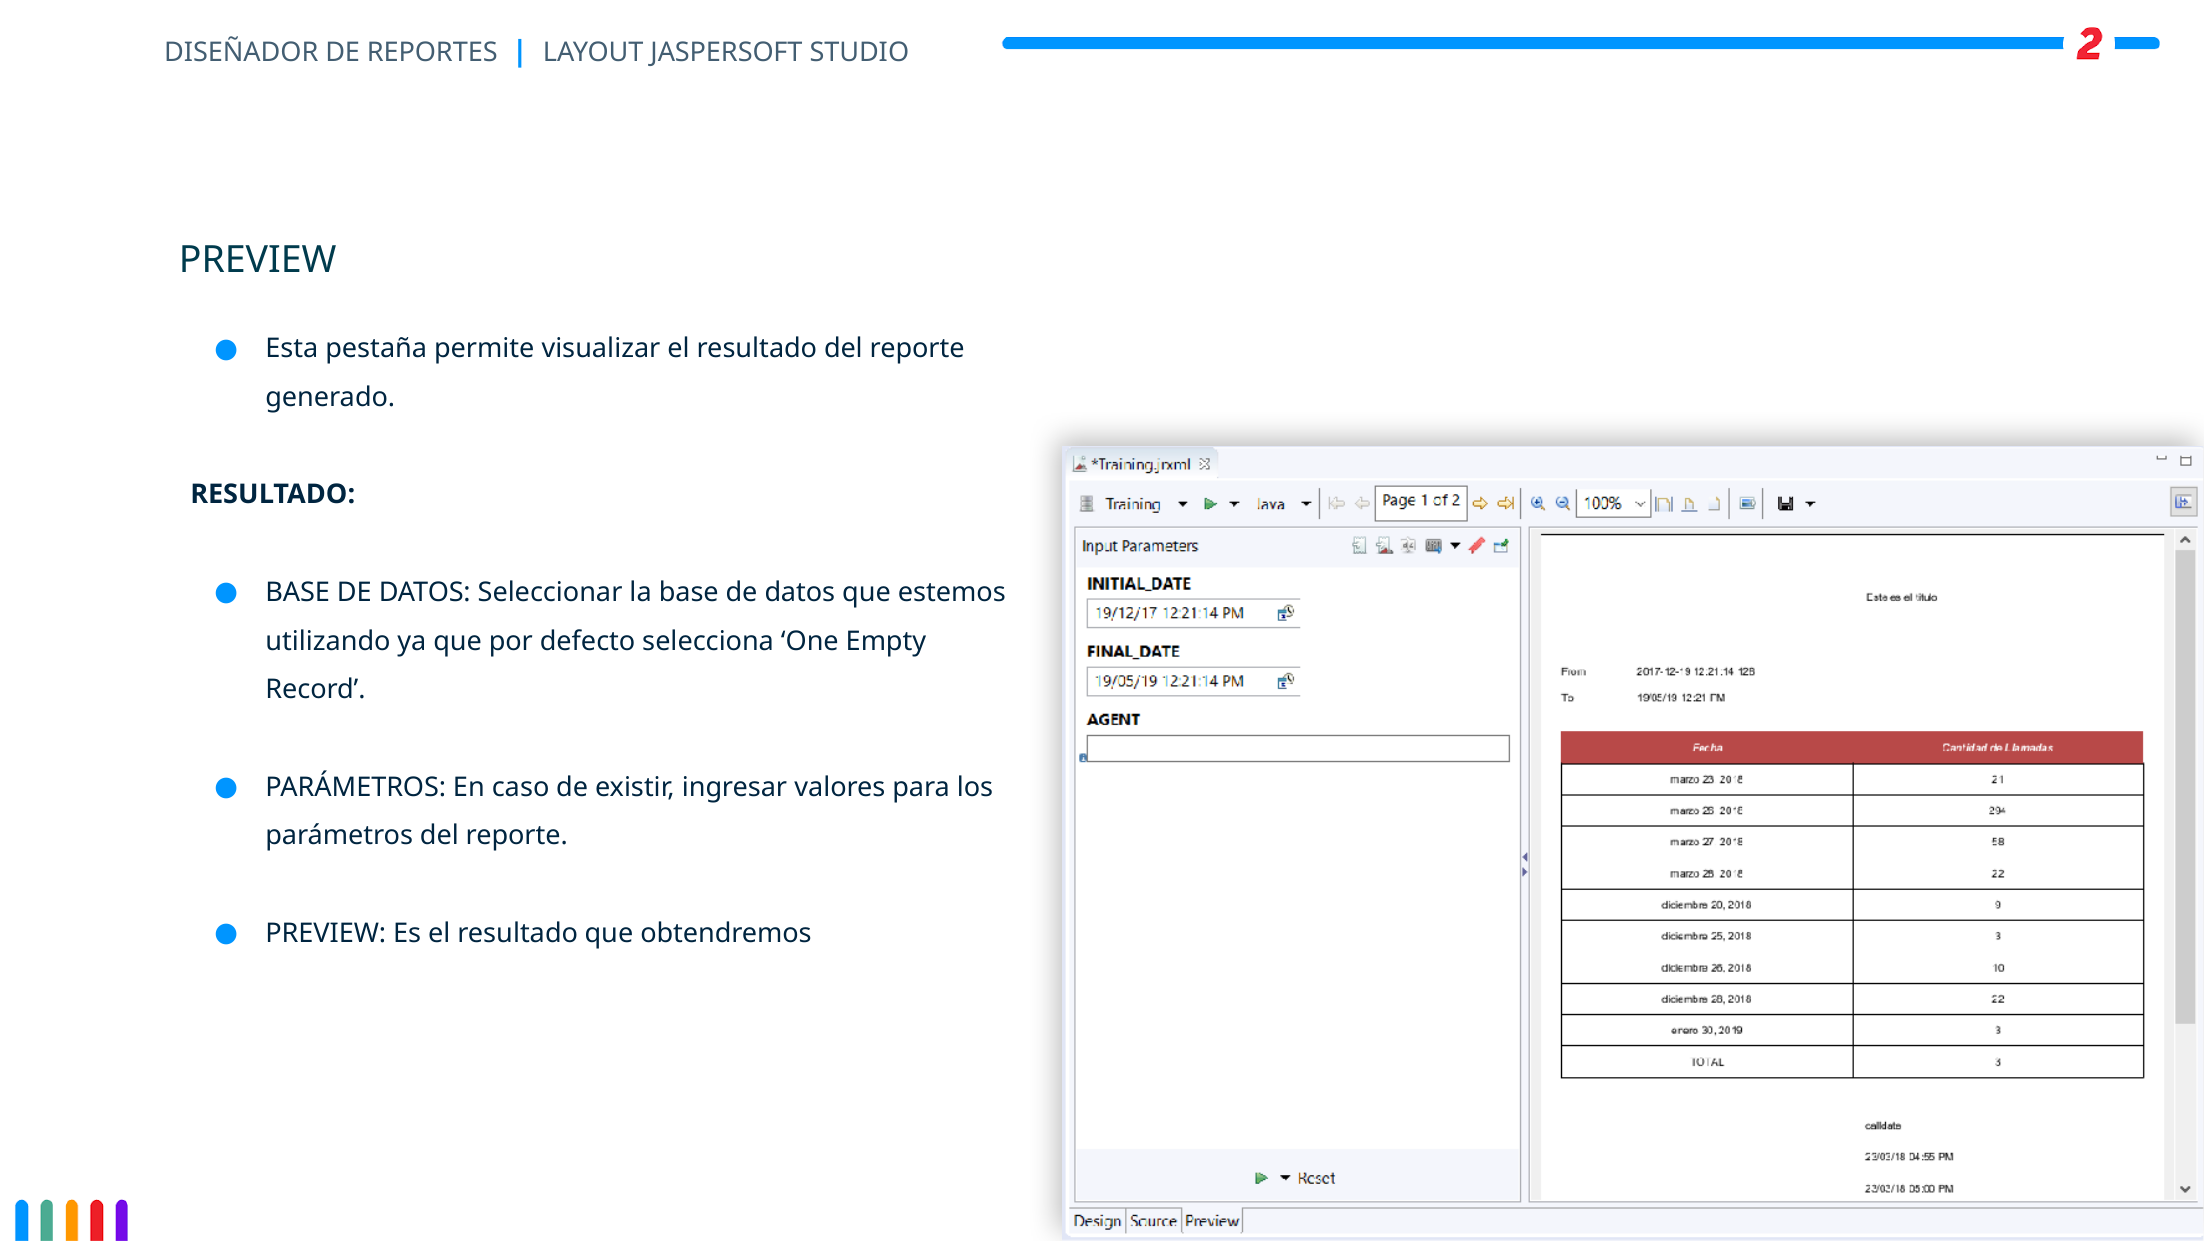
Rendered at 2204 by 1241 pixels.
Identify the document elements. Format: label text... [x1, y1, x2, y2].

picture [0, 0, 2204, 1241]
text_box Esta pestaña permite visualizar el resultado del reporte generado. RESULTADO: BASE DE DATOS: Seleccionar la base de datos que estemos utilizando ya que por defecto selecciona ‘One Empty Record’. PARÁMETROS: En caso de existir, ingresar valores para los parámetros del reporte. PREVIEW: Es el resultado que obtendremos [175, 299, 1041, 812]
title DISEÑADOR DE REPORTES | LAYOUT JASPERSOFT STUDIO [142, 14, 1007, 86]
text_box PREVIEW [163, 213, 947, 295]
